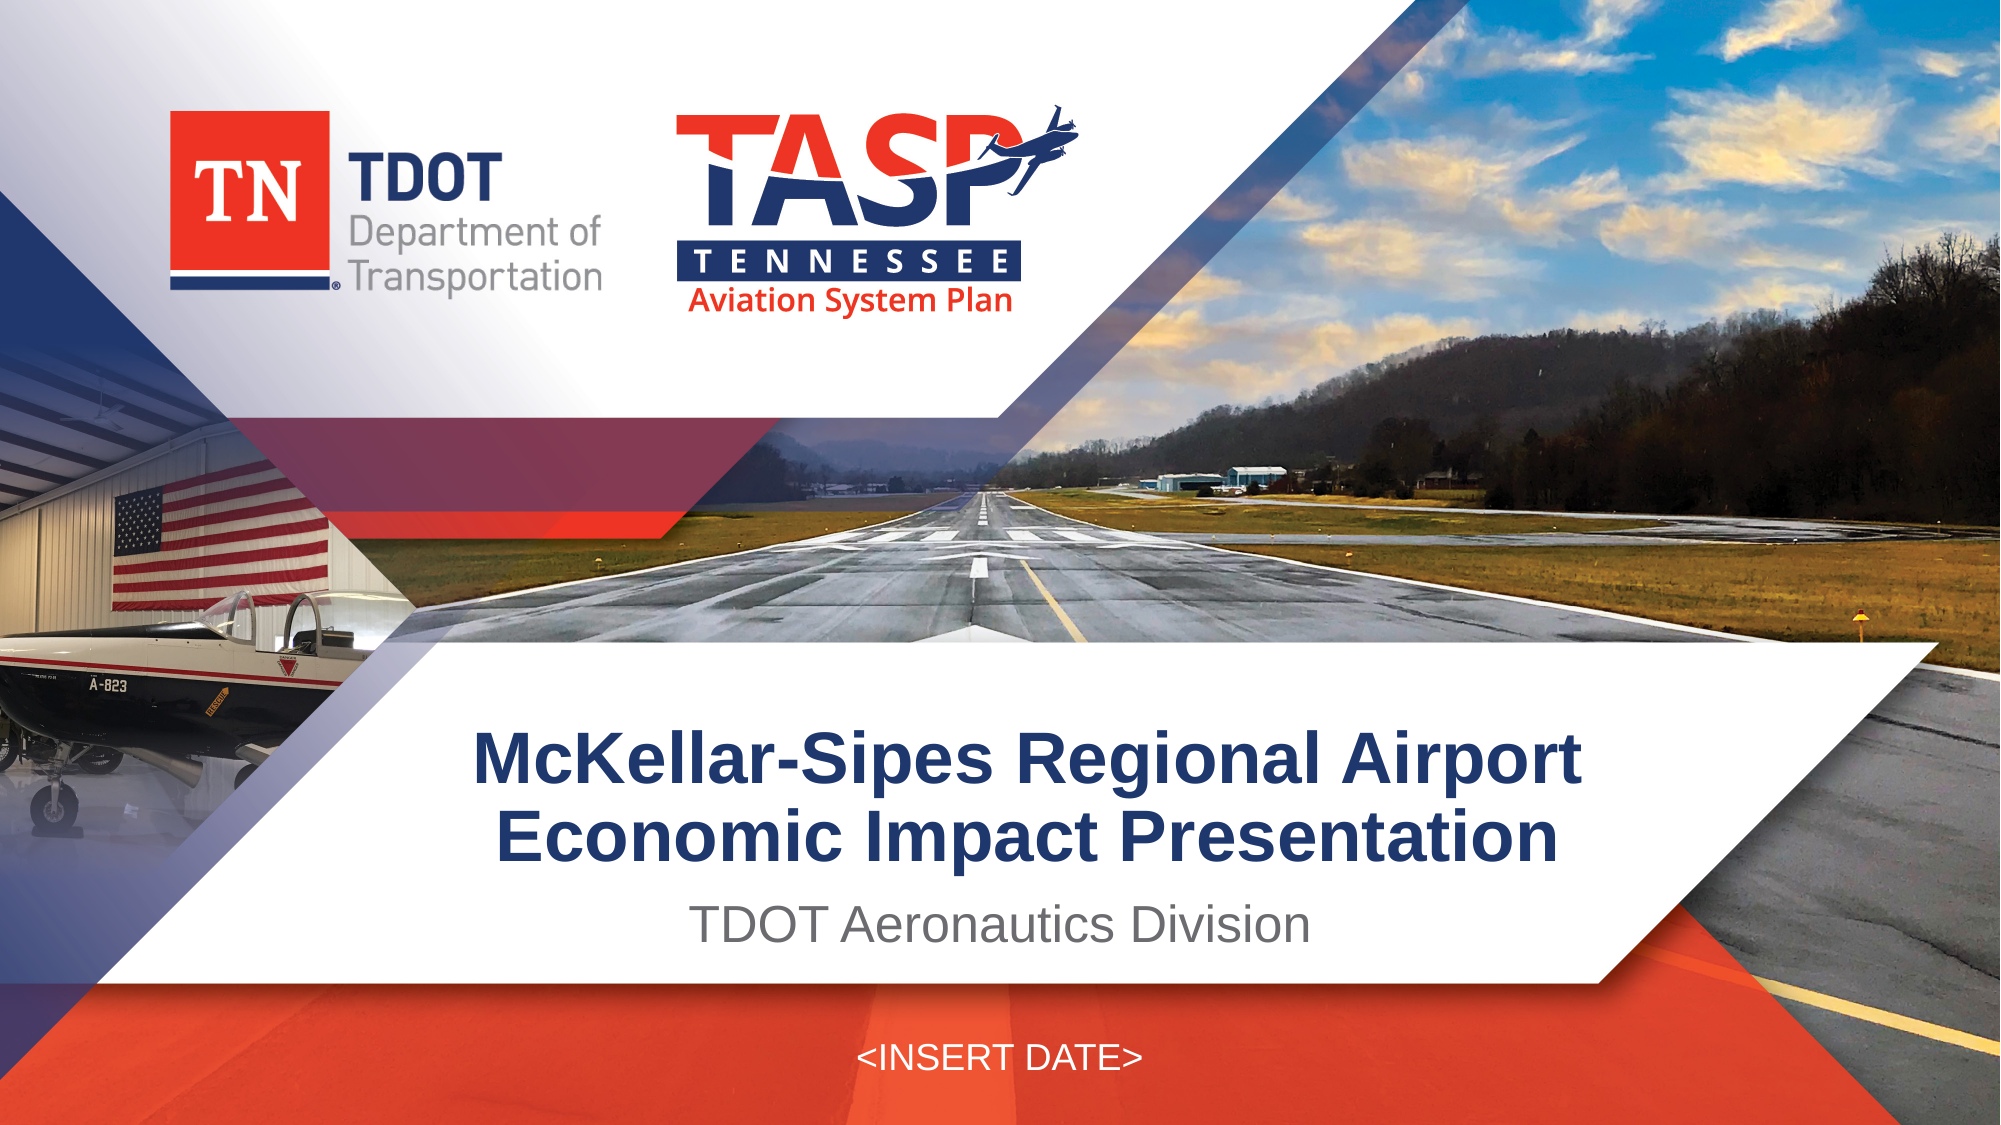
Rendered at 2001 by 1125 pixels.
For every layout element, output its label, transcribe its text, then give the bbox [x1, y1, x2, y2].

text_box TDOT Aeronautics Division [14, 890, 1986, 1012]
text_box <INSERT DATE> [0, 1031, 2000, 1086]
picture [0, 0, 2001, 1125]
title McKellar-Sipes Regional Airport Economic Impact Presentation [278, 683, 1779, 890]
